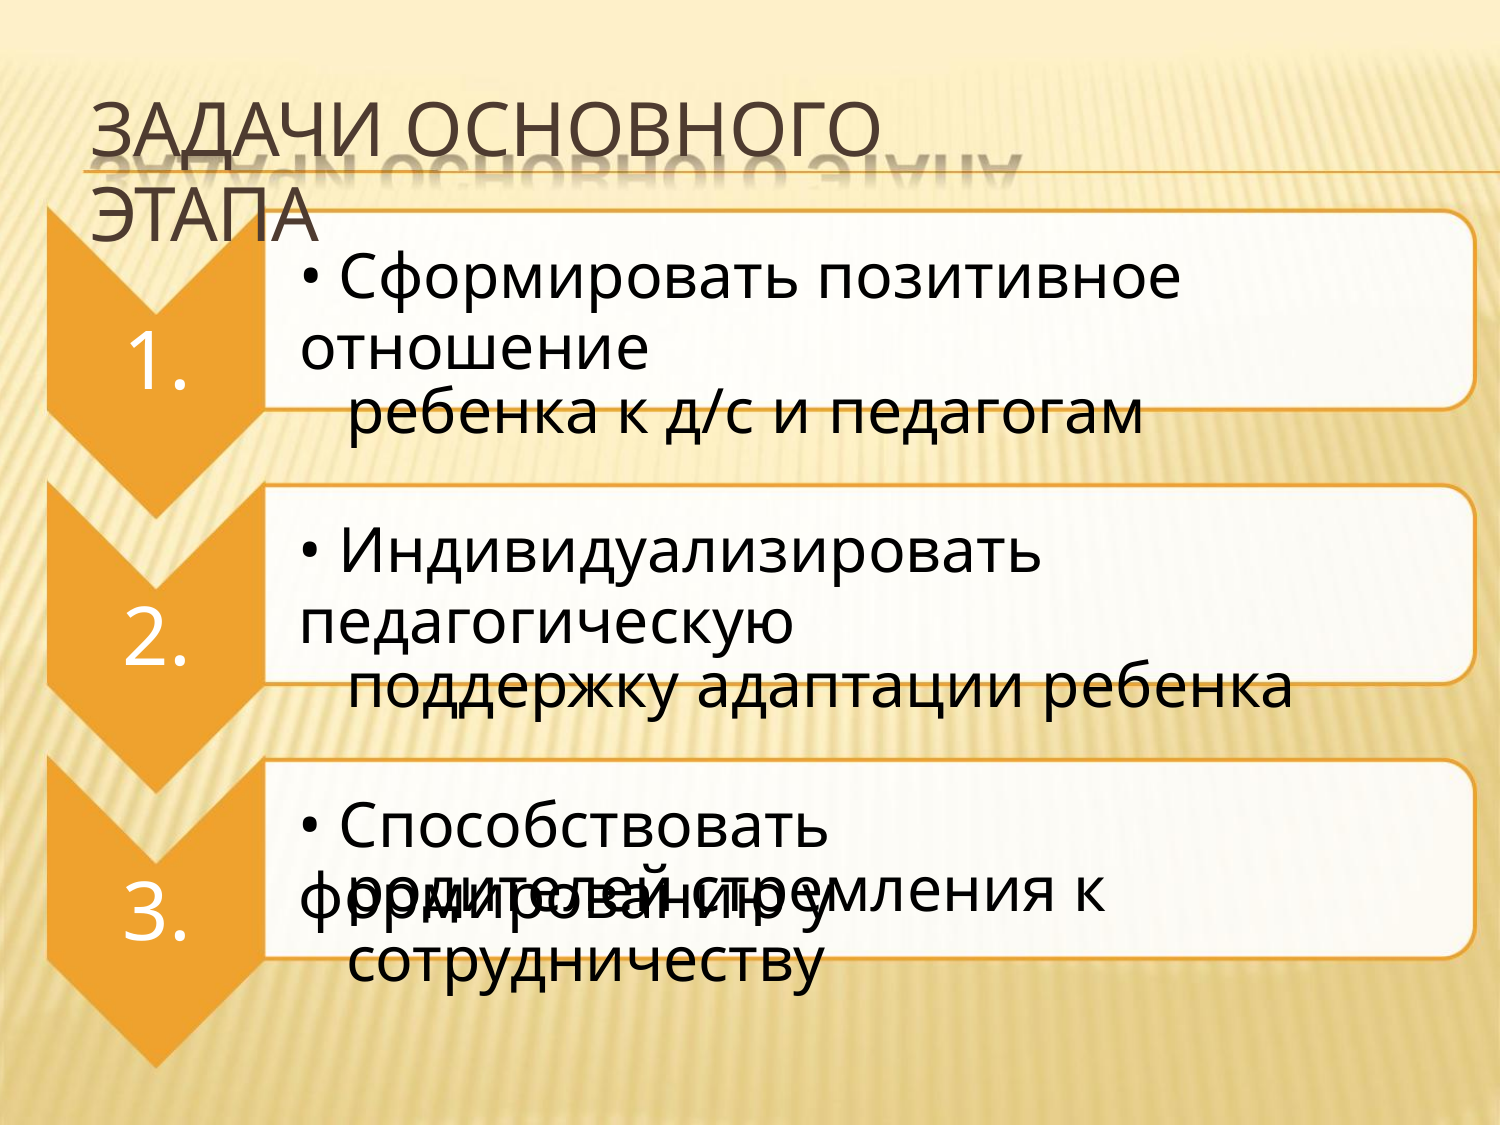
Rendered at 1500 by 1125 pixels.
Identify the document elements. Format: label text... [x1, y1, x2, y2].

text_box • Сформировать позитивное отношение ребенка к д/с и педагогам [299, 240, 1413, 446]
text_box [0, 0, 1500, 1125]
text_box ЗАДАЧИ ОСНОВНОГО ЭТАПА [90, 86, 1047, 257]
text_box родителей стремления к сотрудничеству [346, 852, 1452, 995]
text_box • Способствовать формированию у [299, 788, 1283, 931]
text_box • Индивидуализировать педагогическую поддержку адаптации ребенка [299, 514, 1414, 720]
text_box 1. 2. 3. [123, 313, 217, 957]
